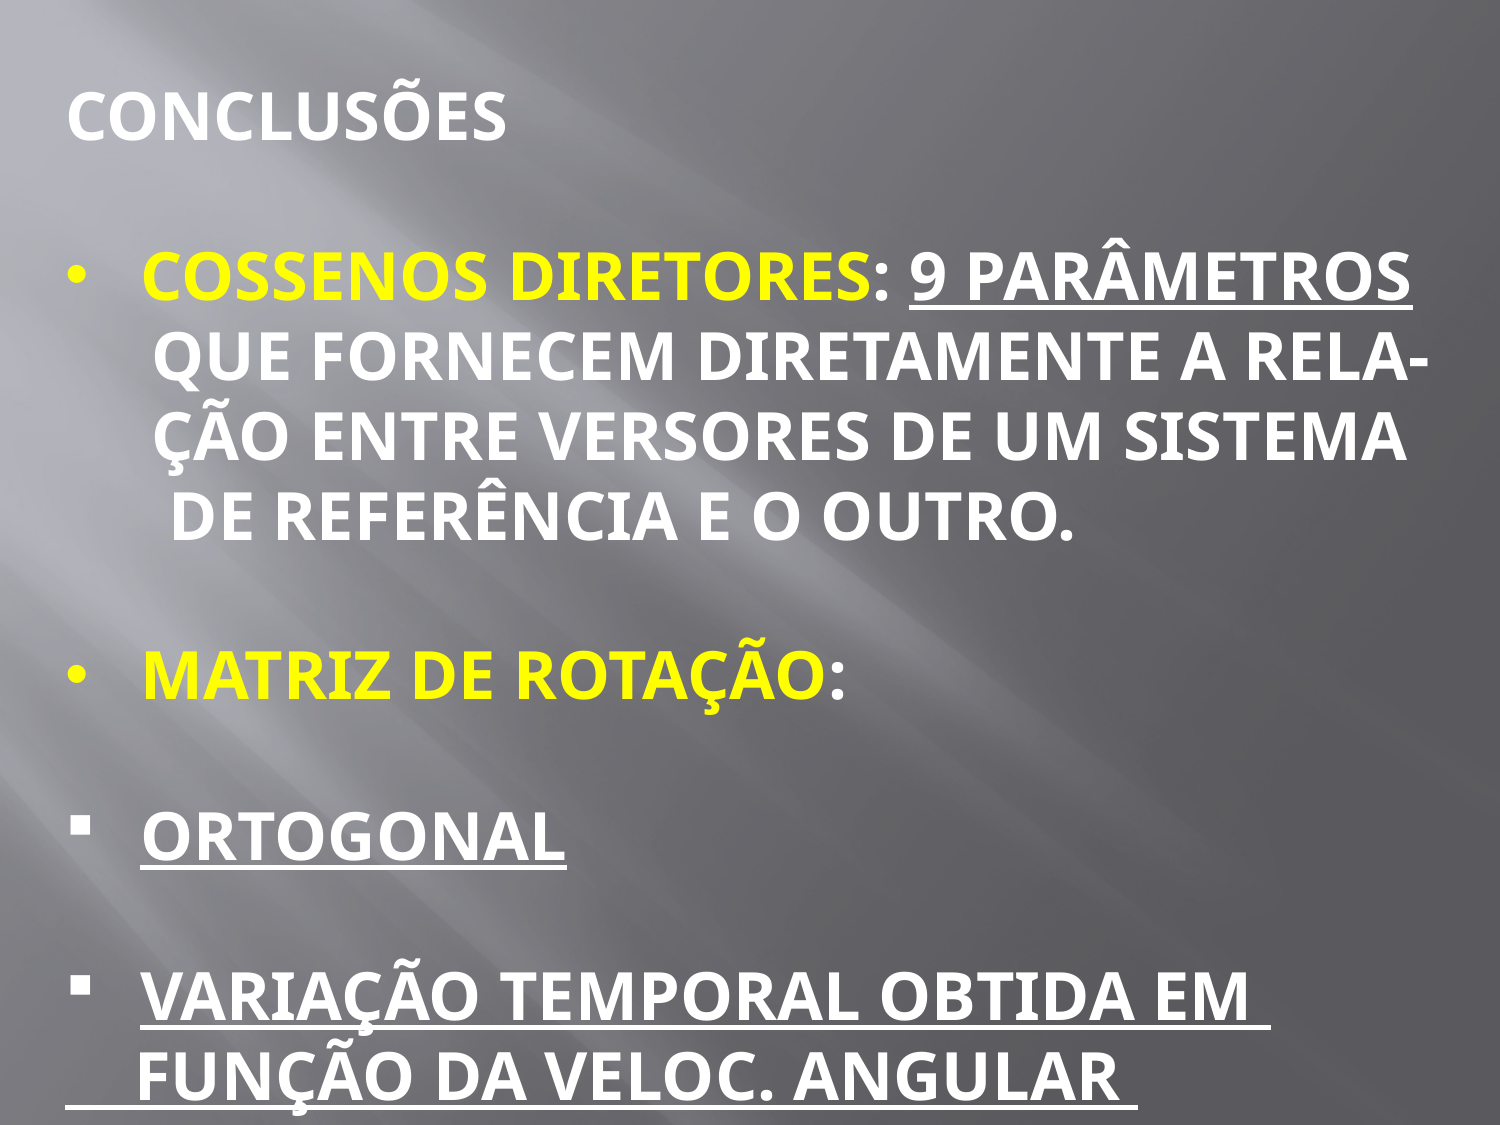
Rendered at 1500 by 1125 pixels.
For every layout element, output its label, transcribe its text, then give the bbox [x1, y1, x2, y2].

text_box CONCLUSÕES COSSENOS DIRETORES: 9 PARÂMETROS QUE FORNECEM DIRETAMENTE A RELA- ÇÃO ENTRE VERSORES DE UM SISTEMA DE REFERÊNCIA E O OUTRO. MATRIZ DE ROTAÇÃO: ORTOGONAL VARIAÇÃO TEMPORAL OBTIDA EM FUNÇÃO DA VELOC. ANGULAR [50, 66, 1447, 1121]
